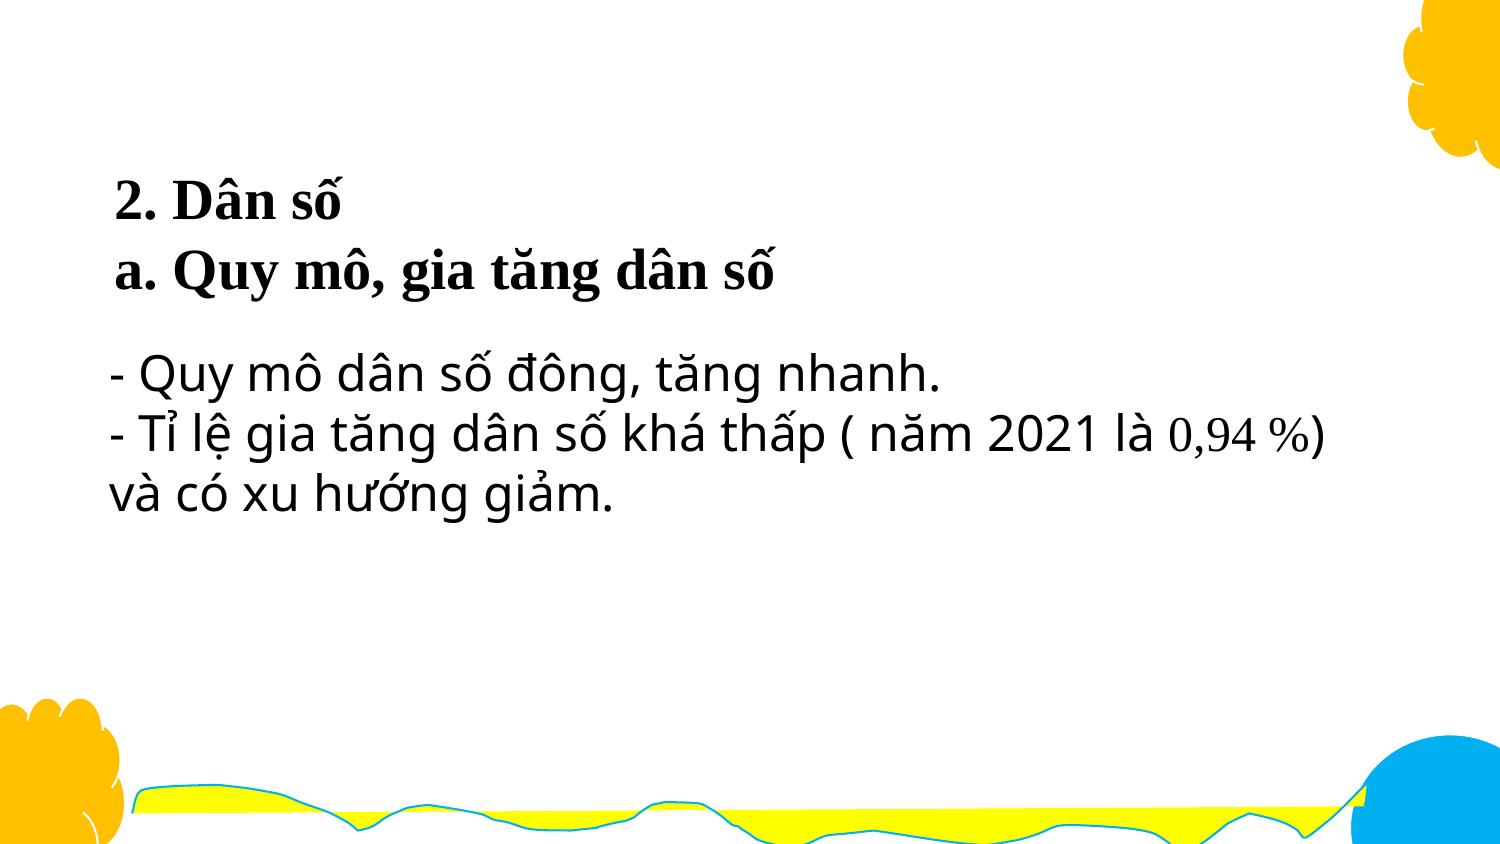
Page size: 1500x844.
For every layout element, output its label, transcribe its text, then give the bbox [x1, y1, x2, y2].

text_box [1348, 733, 1500, 844]
text_box [131, 779, 1370, 844]
text_box [0, 696, 127, 844]
text_box [1401, 0, 1500, 172]
text_box 2. Dân số a. Quy mô, gia tăng dân số [99, 154, 850, 309]
text_box - Quy mô dân số đông, tăng nhanh. - Tỉ lệ gia tăng dân số khá thấp ( năm 2021 là 0,94 %) và có xu hướng giảm. [94, 334, 1406, 530]
